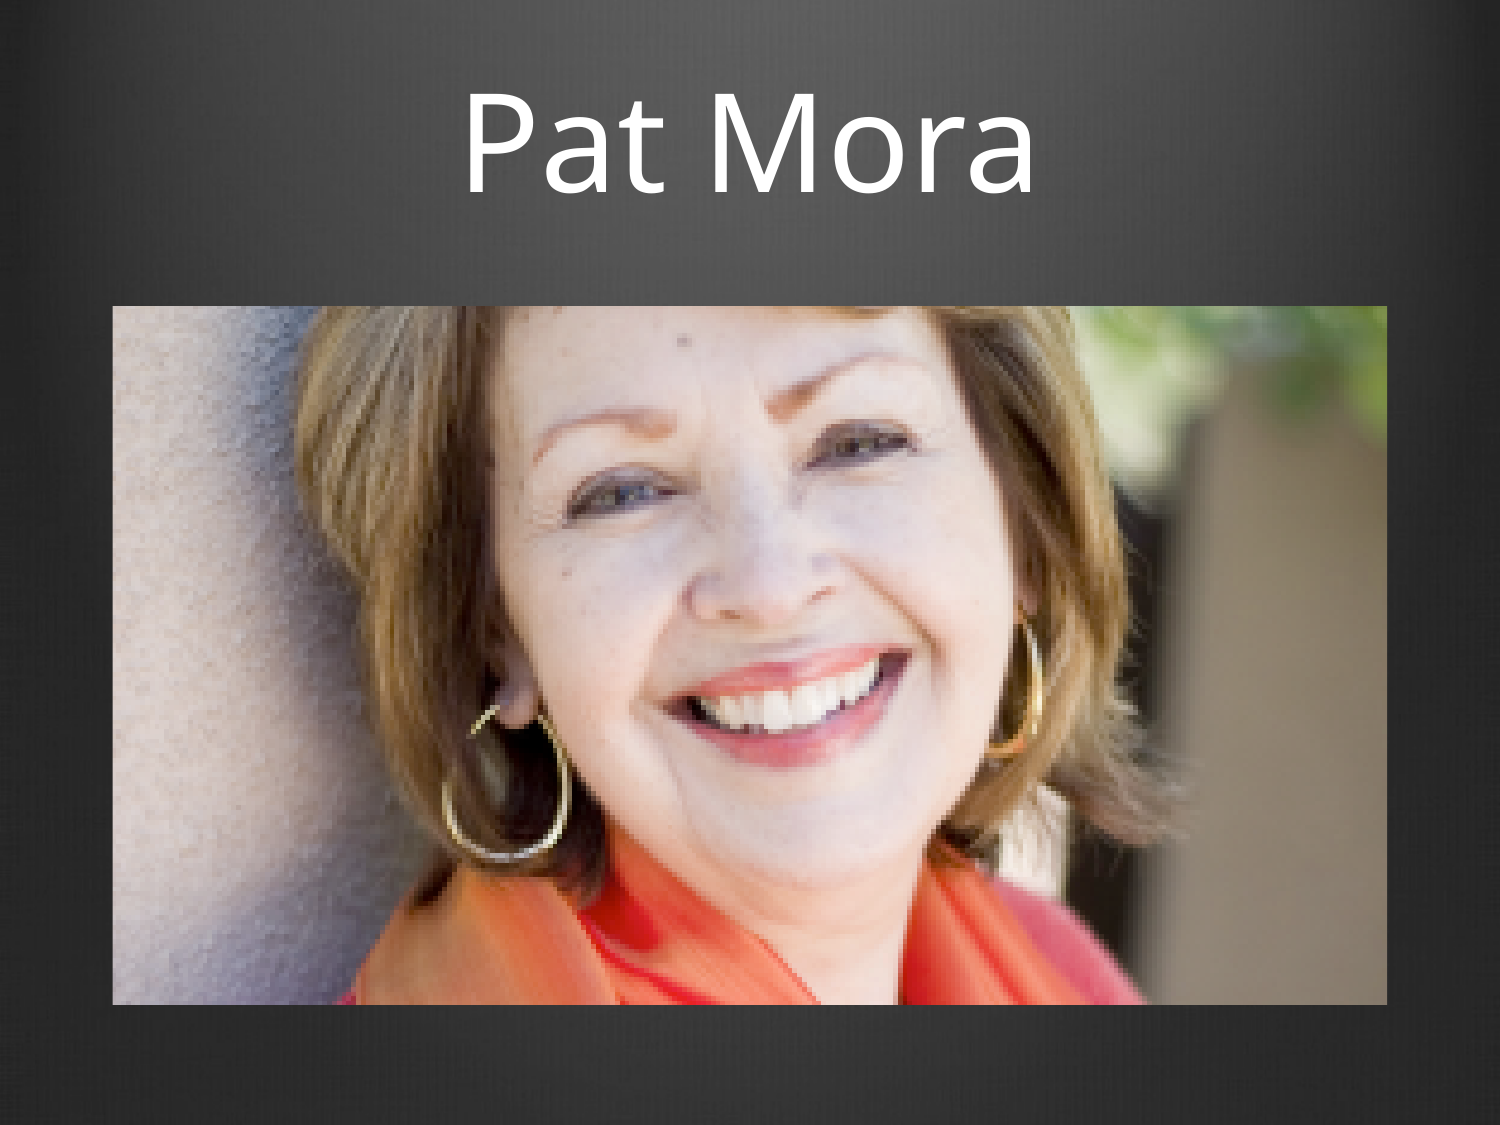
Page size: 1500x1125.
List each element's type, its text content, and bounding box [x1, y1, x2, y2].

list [112, 306, 1388, 1005]
title Pat Mora [112, 19, 1388, 255]
